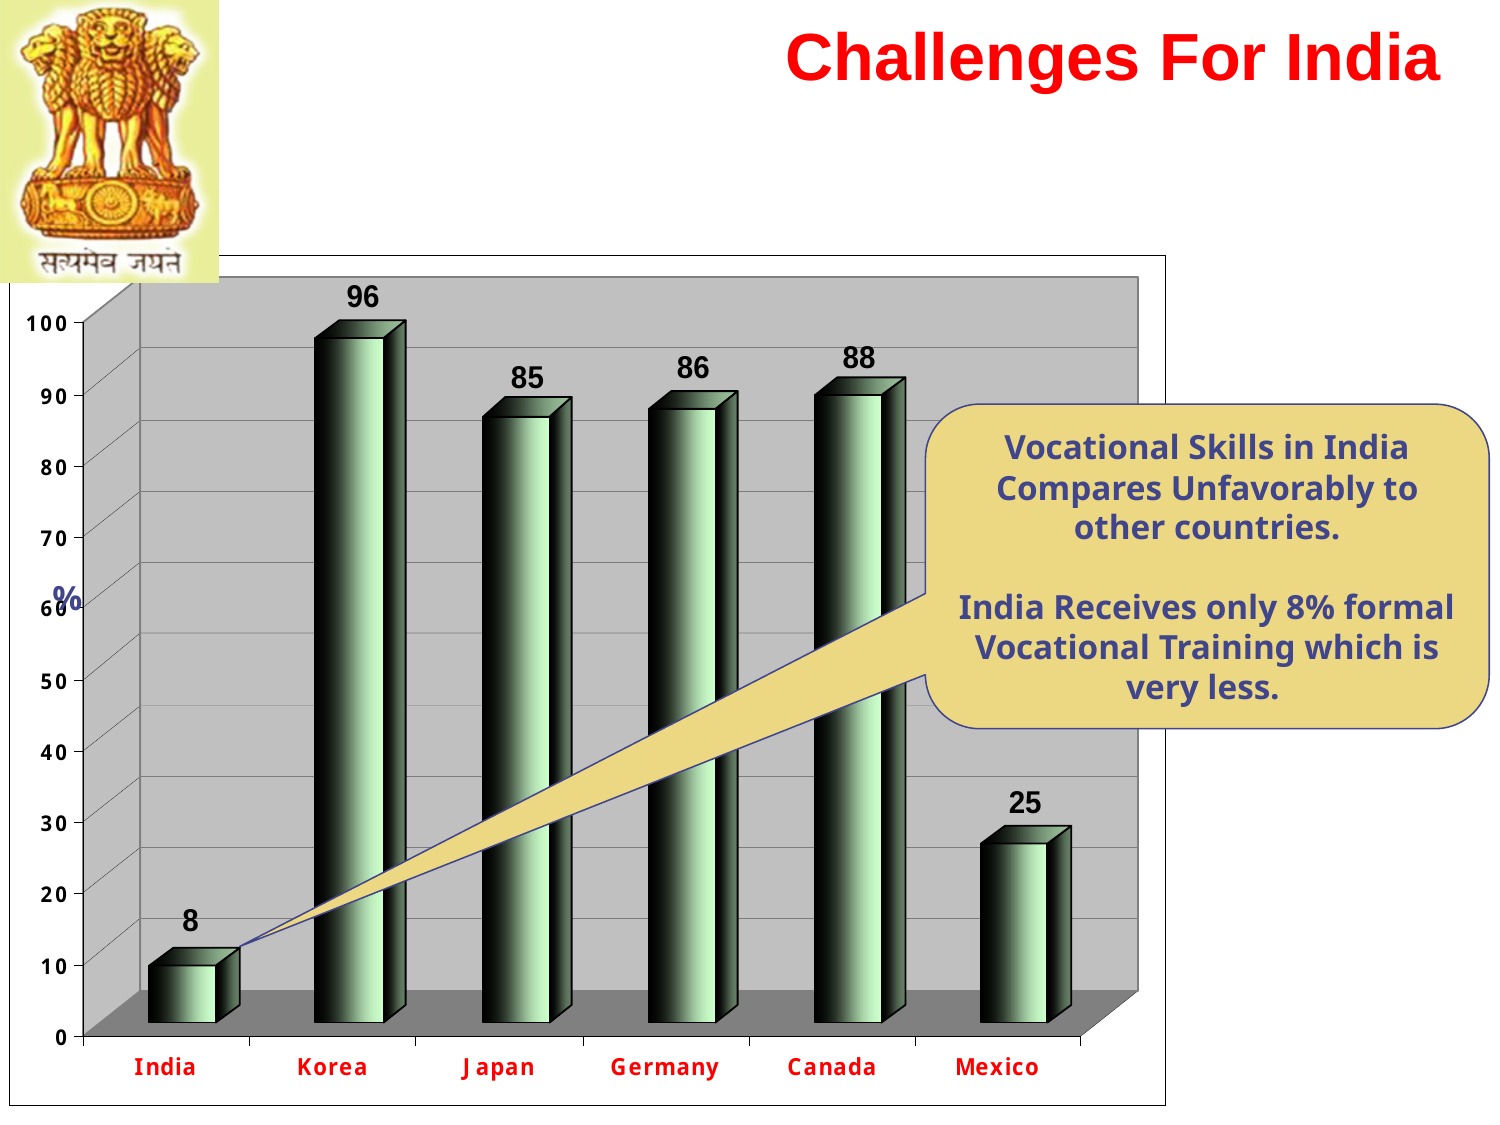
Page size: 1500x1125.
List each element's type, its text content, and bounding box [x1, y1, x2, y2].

picture [0, 0, 219, 283]
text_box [0, 245, 1177, 1116]
text_box Challenges For India [795, 0, 1409, 105]
text_box Vocational Skills in India Compares Unfavorably to other countries. India Receives only 8% formal Vocational Training which is very less. [1180, 404, 1490, 729]
